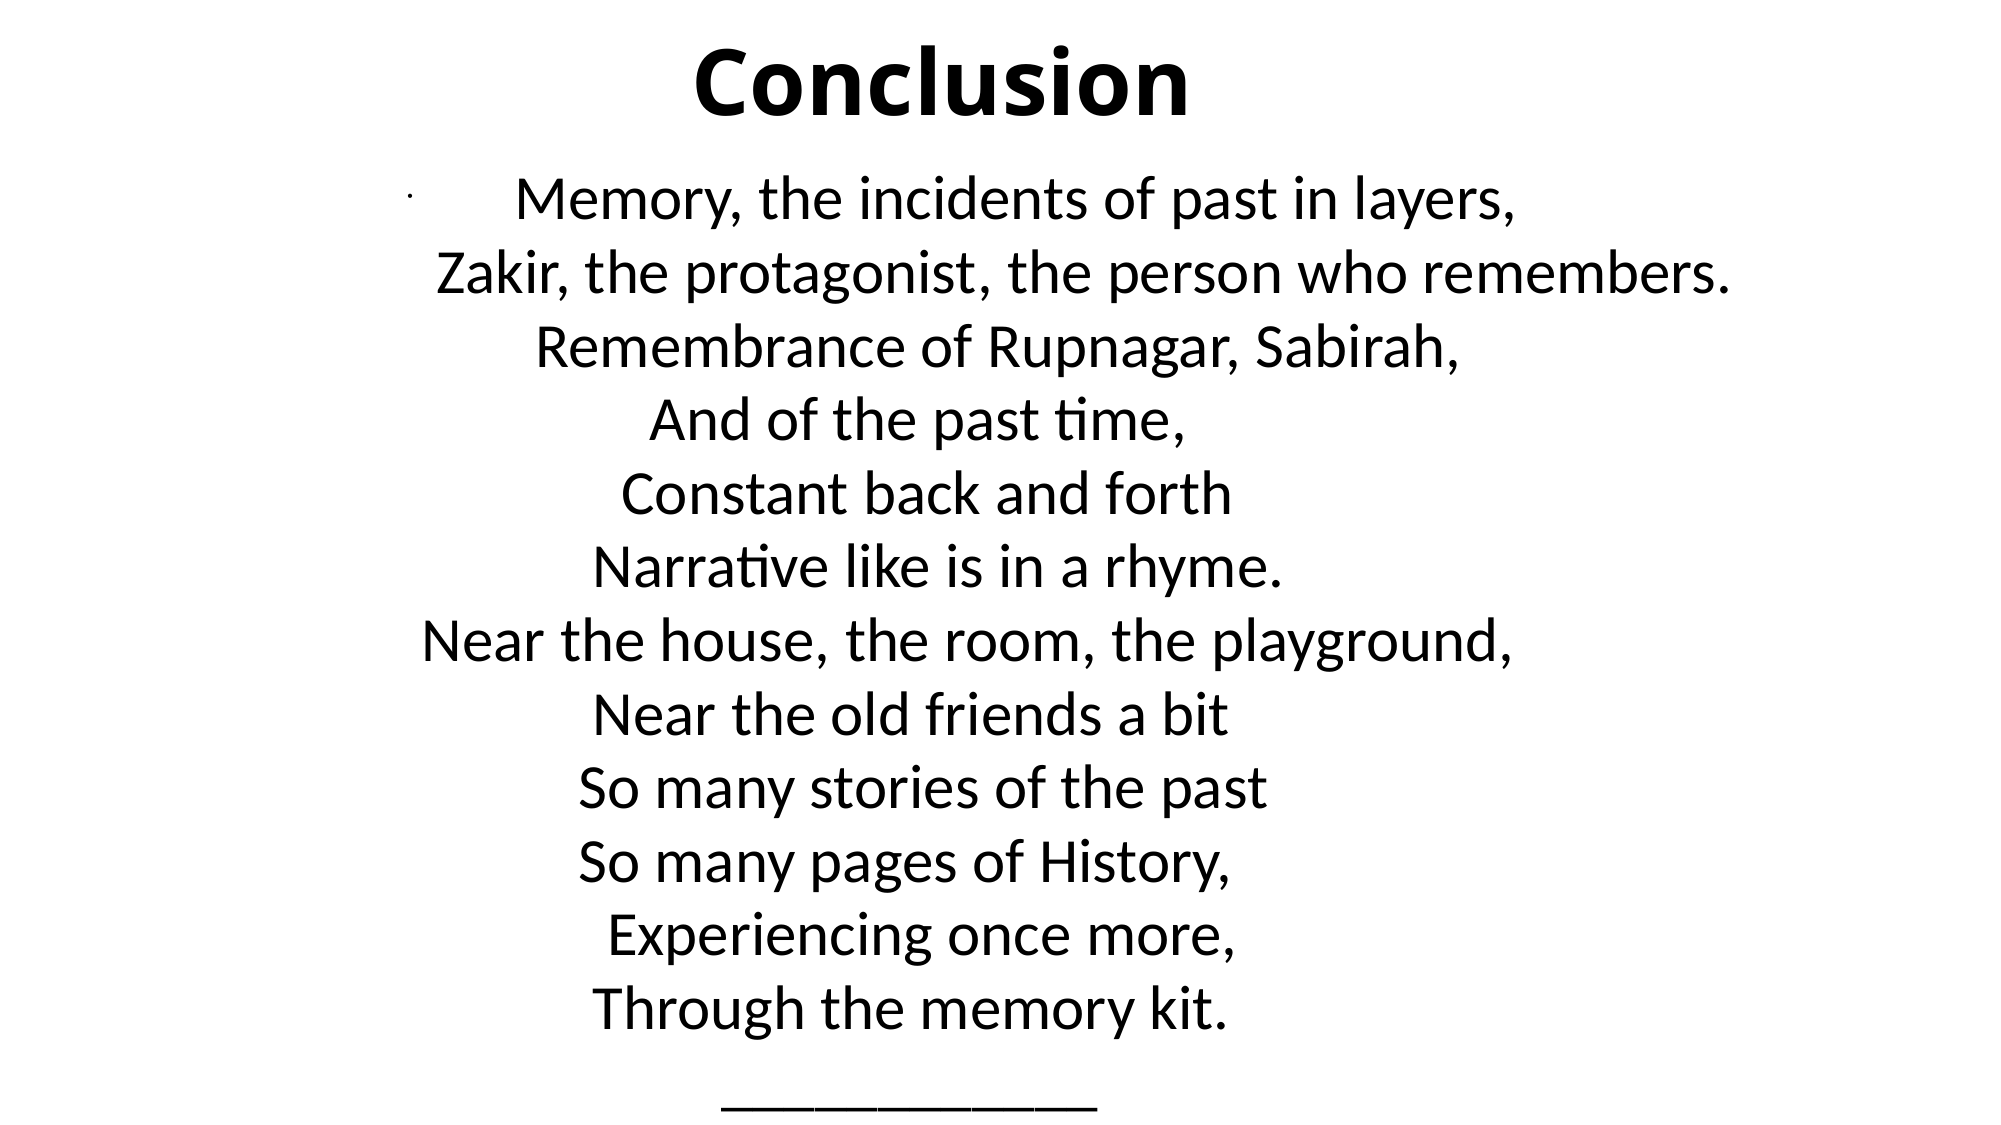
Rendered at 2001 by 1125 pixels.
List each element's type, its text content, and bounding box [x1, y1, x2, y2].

list Memory, the incidents of past in layers, Zakir, the protagonist, the person who remembers. Remembrance of Rupnagar, Sabirah, And of the past time, Constant back and forth Narrative like is in a rhyme. Near the house, the room, the playground, Near the old friends a bit So many stories of the past So many pages of History, Experiencing once more, Through the memory kit. ____________ [392, 158, 1813, 1125]
title Conclusion [676, 0, 1962, 221]
